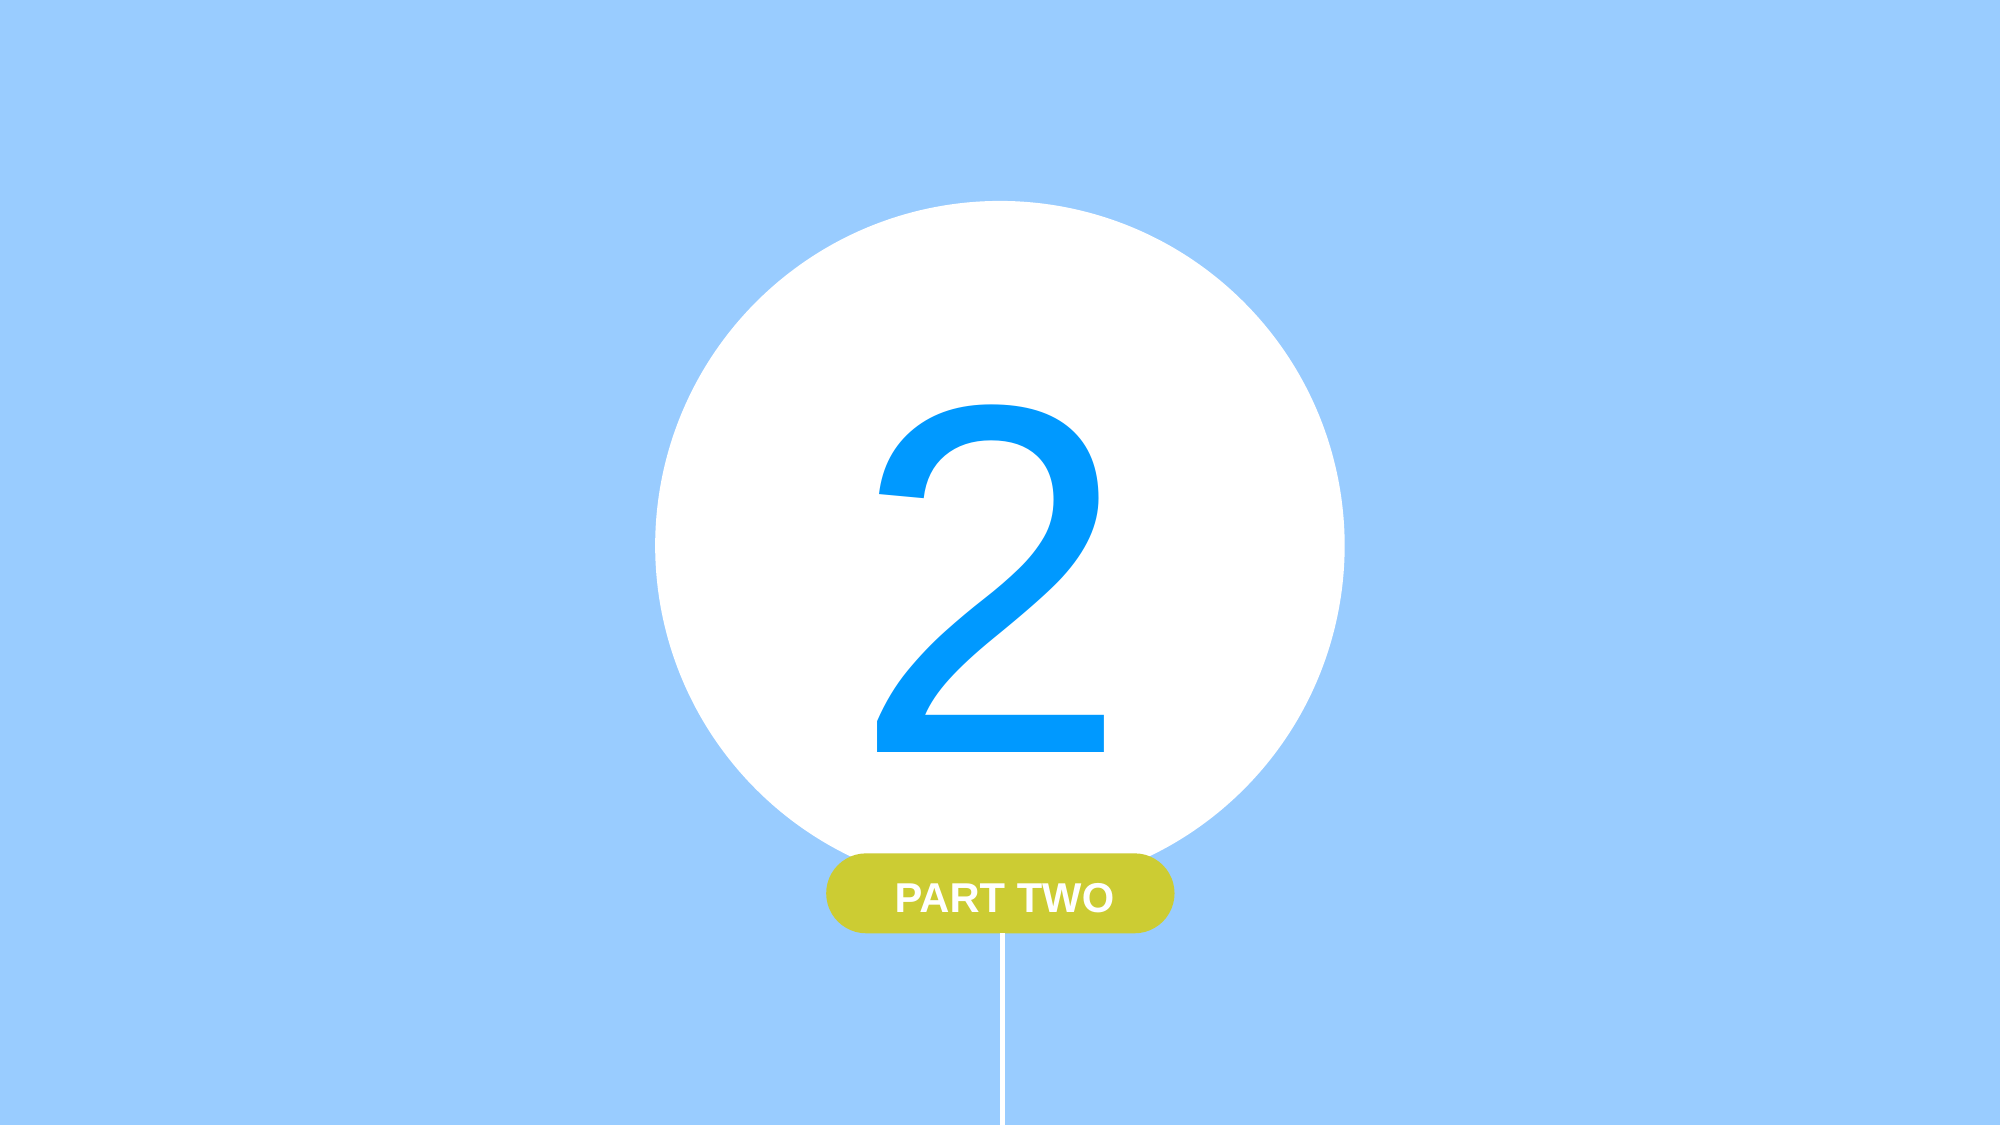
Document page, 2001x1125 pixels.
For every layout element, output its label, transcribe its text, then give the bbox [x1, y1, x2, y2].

text_box [825, 852, 1176, 935]
text_box PART TWO [879, 863, 1133, 928]
text_box 2 [838, 247, 989, 860]
text_box [654, 199, 1346, 856]
